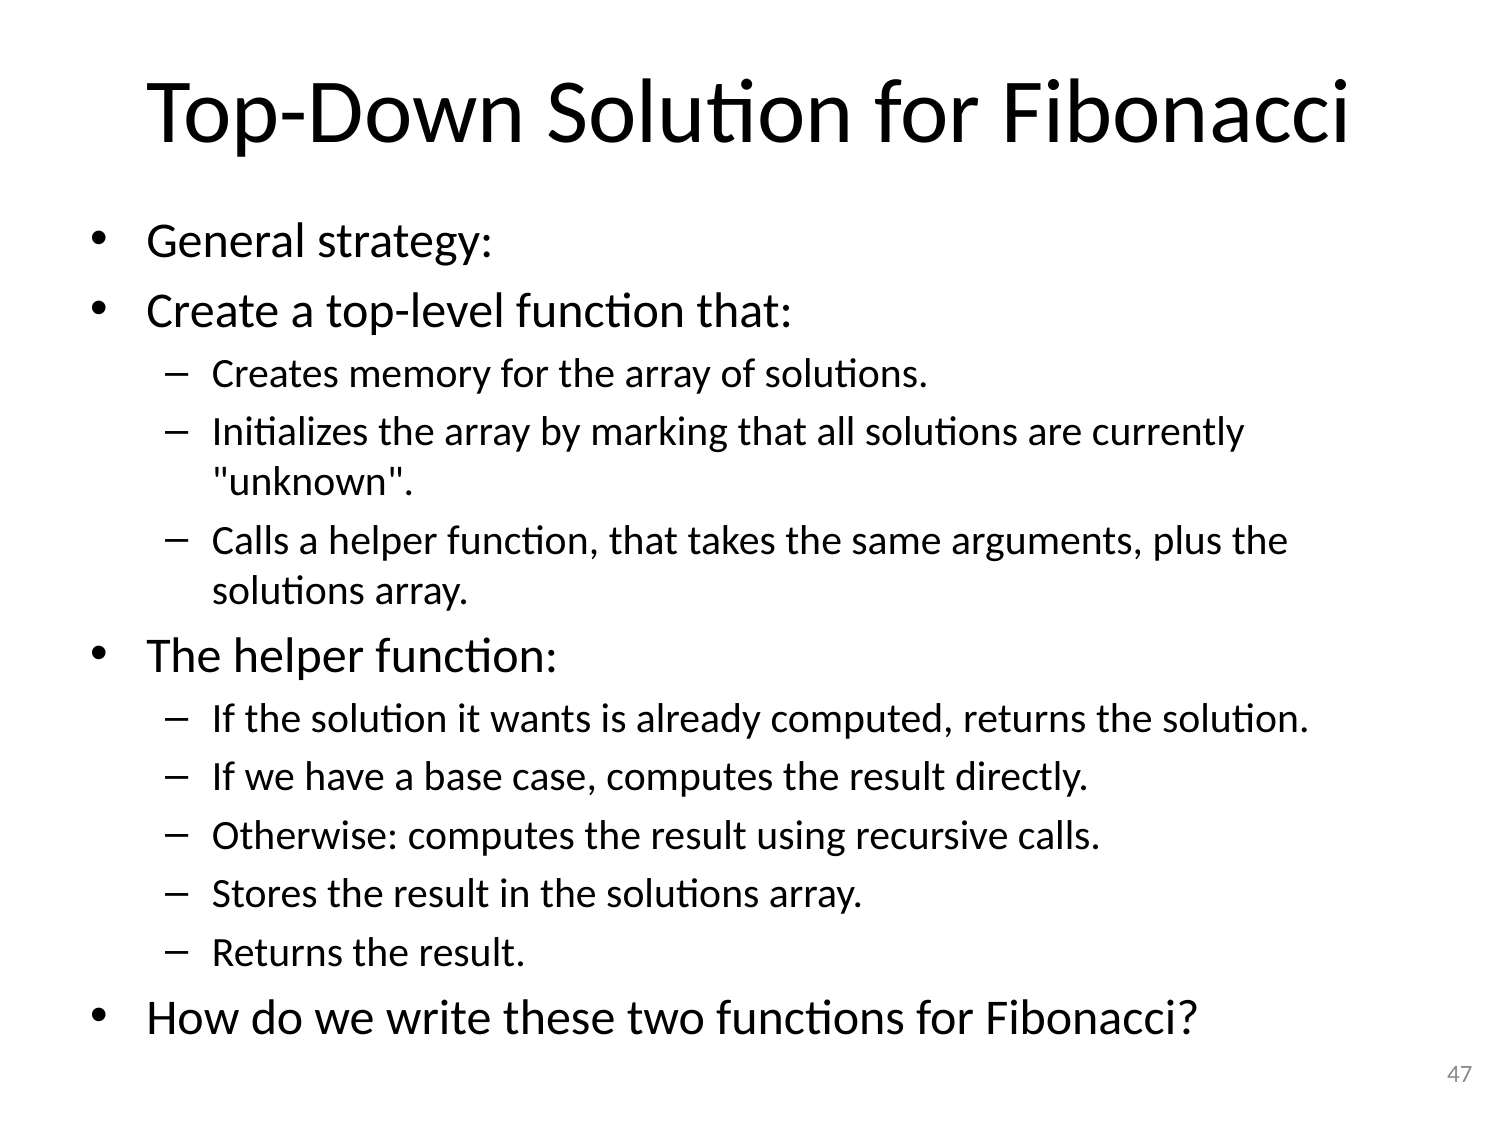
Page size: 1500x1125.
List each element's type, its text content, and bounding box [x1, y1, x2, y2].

slide_number 47 [1137, 1042, 1488, 1103]
title Top-Down Solution for Fibonacci [75, 12, 1425, 200]
list General strategy: Create a top-level function that: Creates memory for the array of solutions. Initializes the array by marking that all solutions are currently "unknown". Calls a helper function, that takes the same arguments, plus the solutions array. The helper function: If the solution it wants is already computed, returns the solution. If we have a base case, computes the result directly. Otherwise: computes the result using recursive calls. Stores the result in the solutions array. Returns the result. How do we write these two functions for Fibonacci? [75, 200, 1425, 1025]
